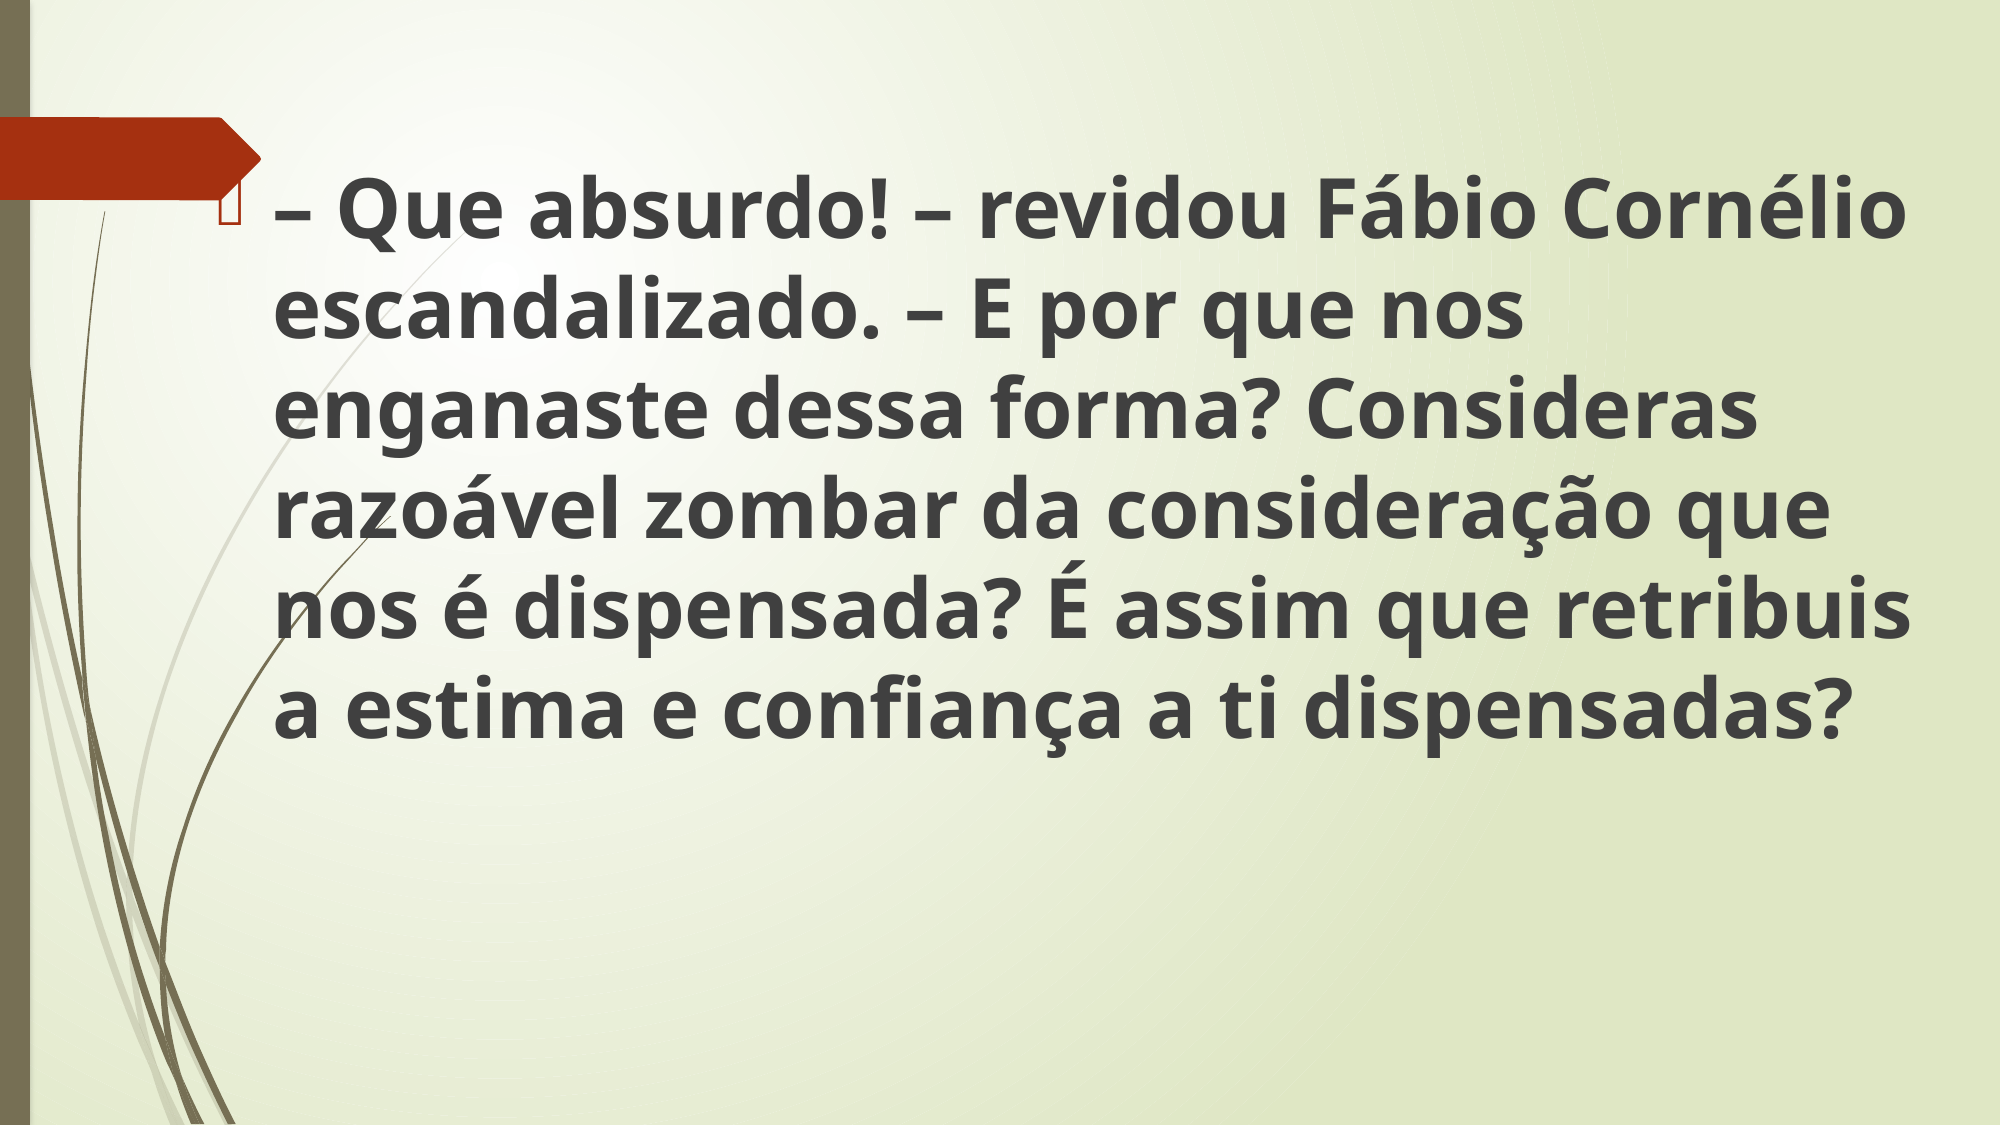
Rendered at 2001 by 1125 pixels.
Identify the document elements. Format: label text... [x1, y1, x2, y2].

list – Que absurdo! – revidou Fábio Cornélio escandalizado. – E por que nos enganaste dessa forma? Consideras razoável zombar da consideração que nos é dispensada? É assim que retribuis a estima e confiança a ti dispensadas? [201, 0, 2000, 1125]
